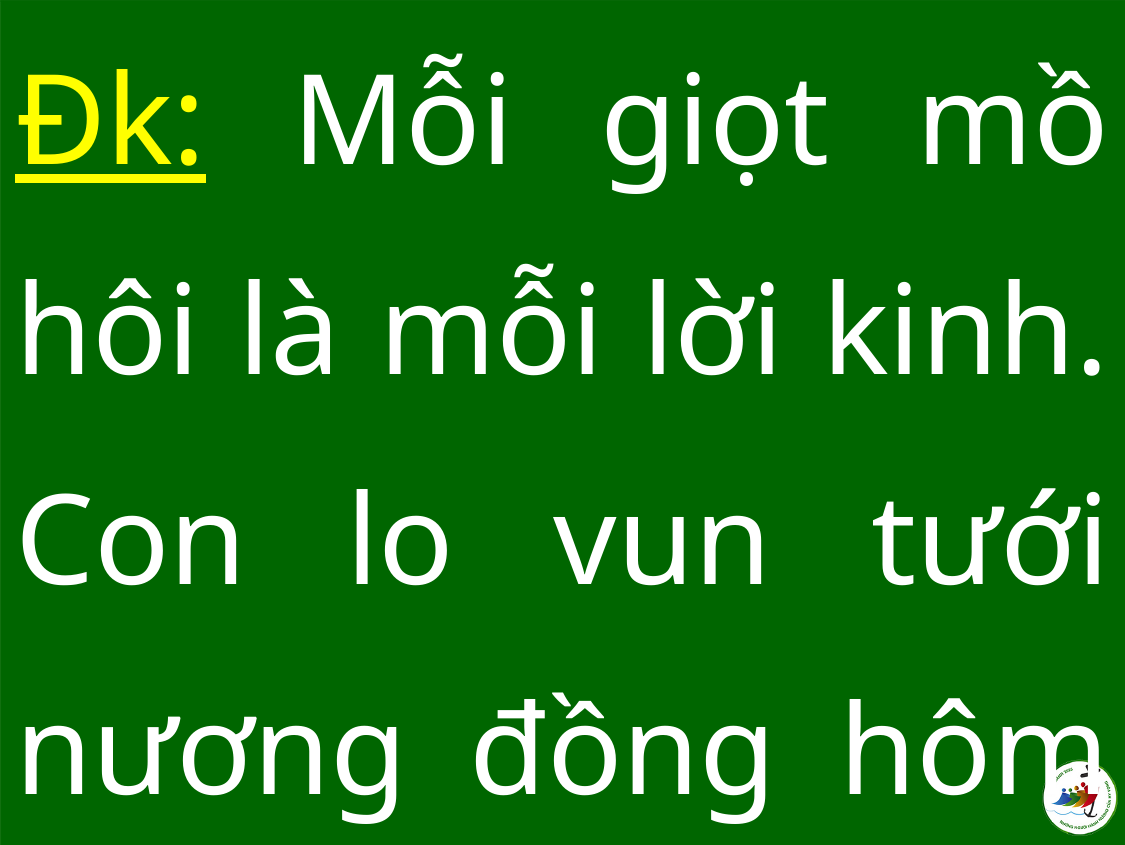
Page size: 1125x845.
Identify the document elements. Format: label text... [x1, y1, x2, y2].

subtitle Đk: Mỗi giọt mồ hôi là mỗi lời kinh. Con lo vun tưới nương đồng hôm sớm. [0, 0, 1125, 845]
